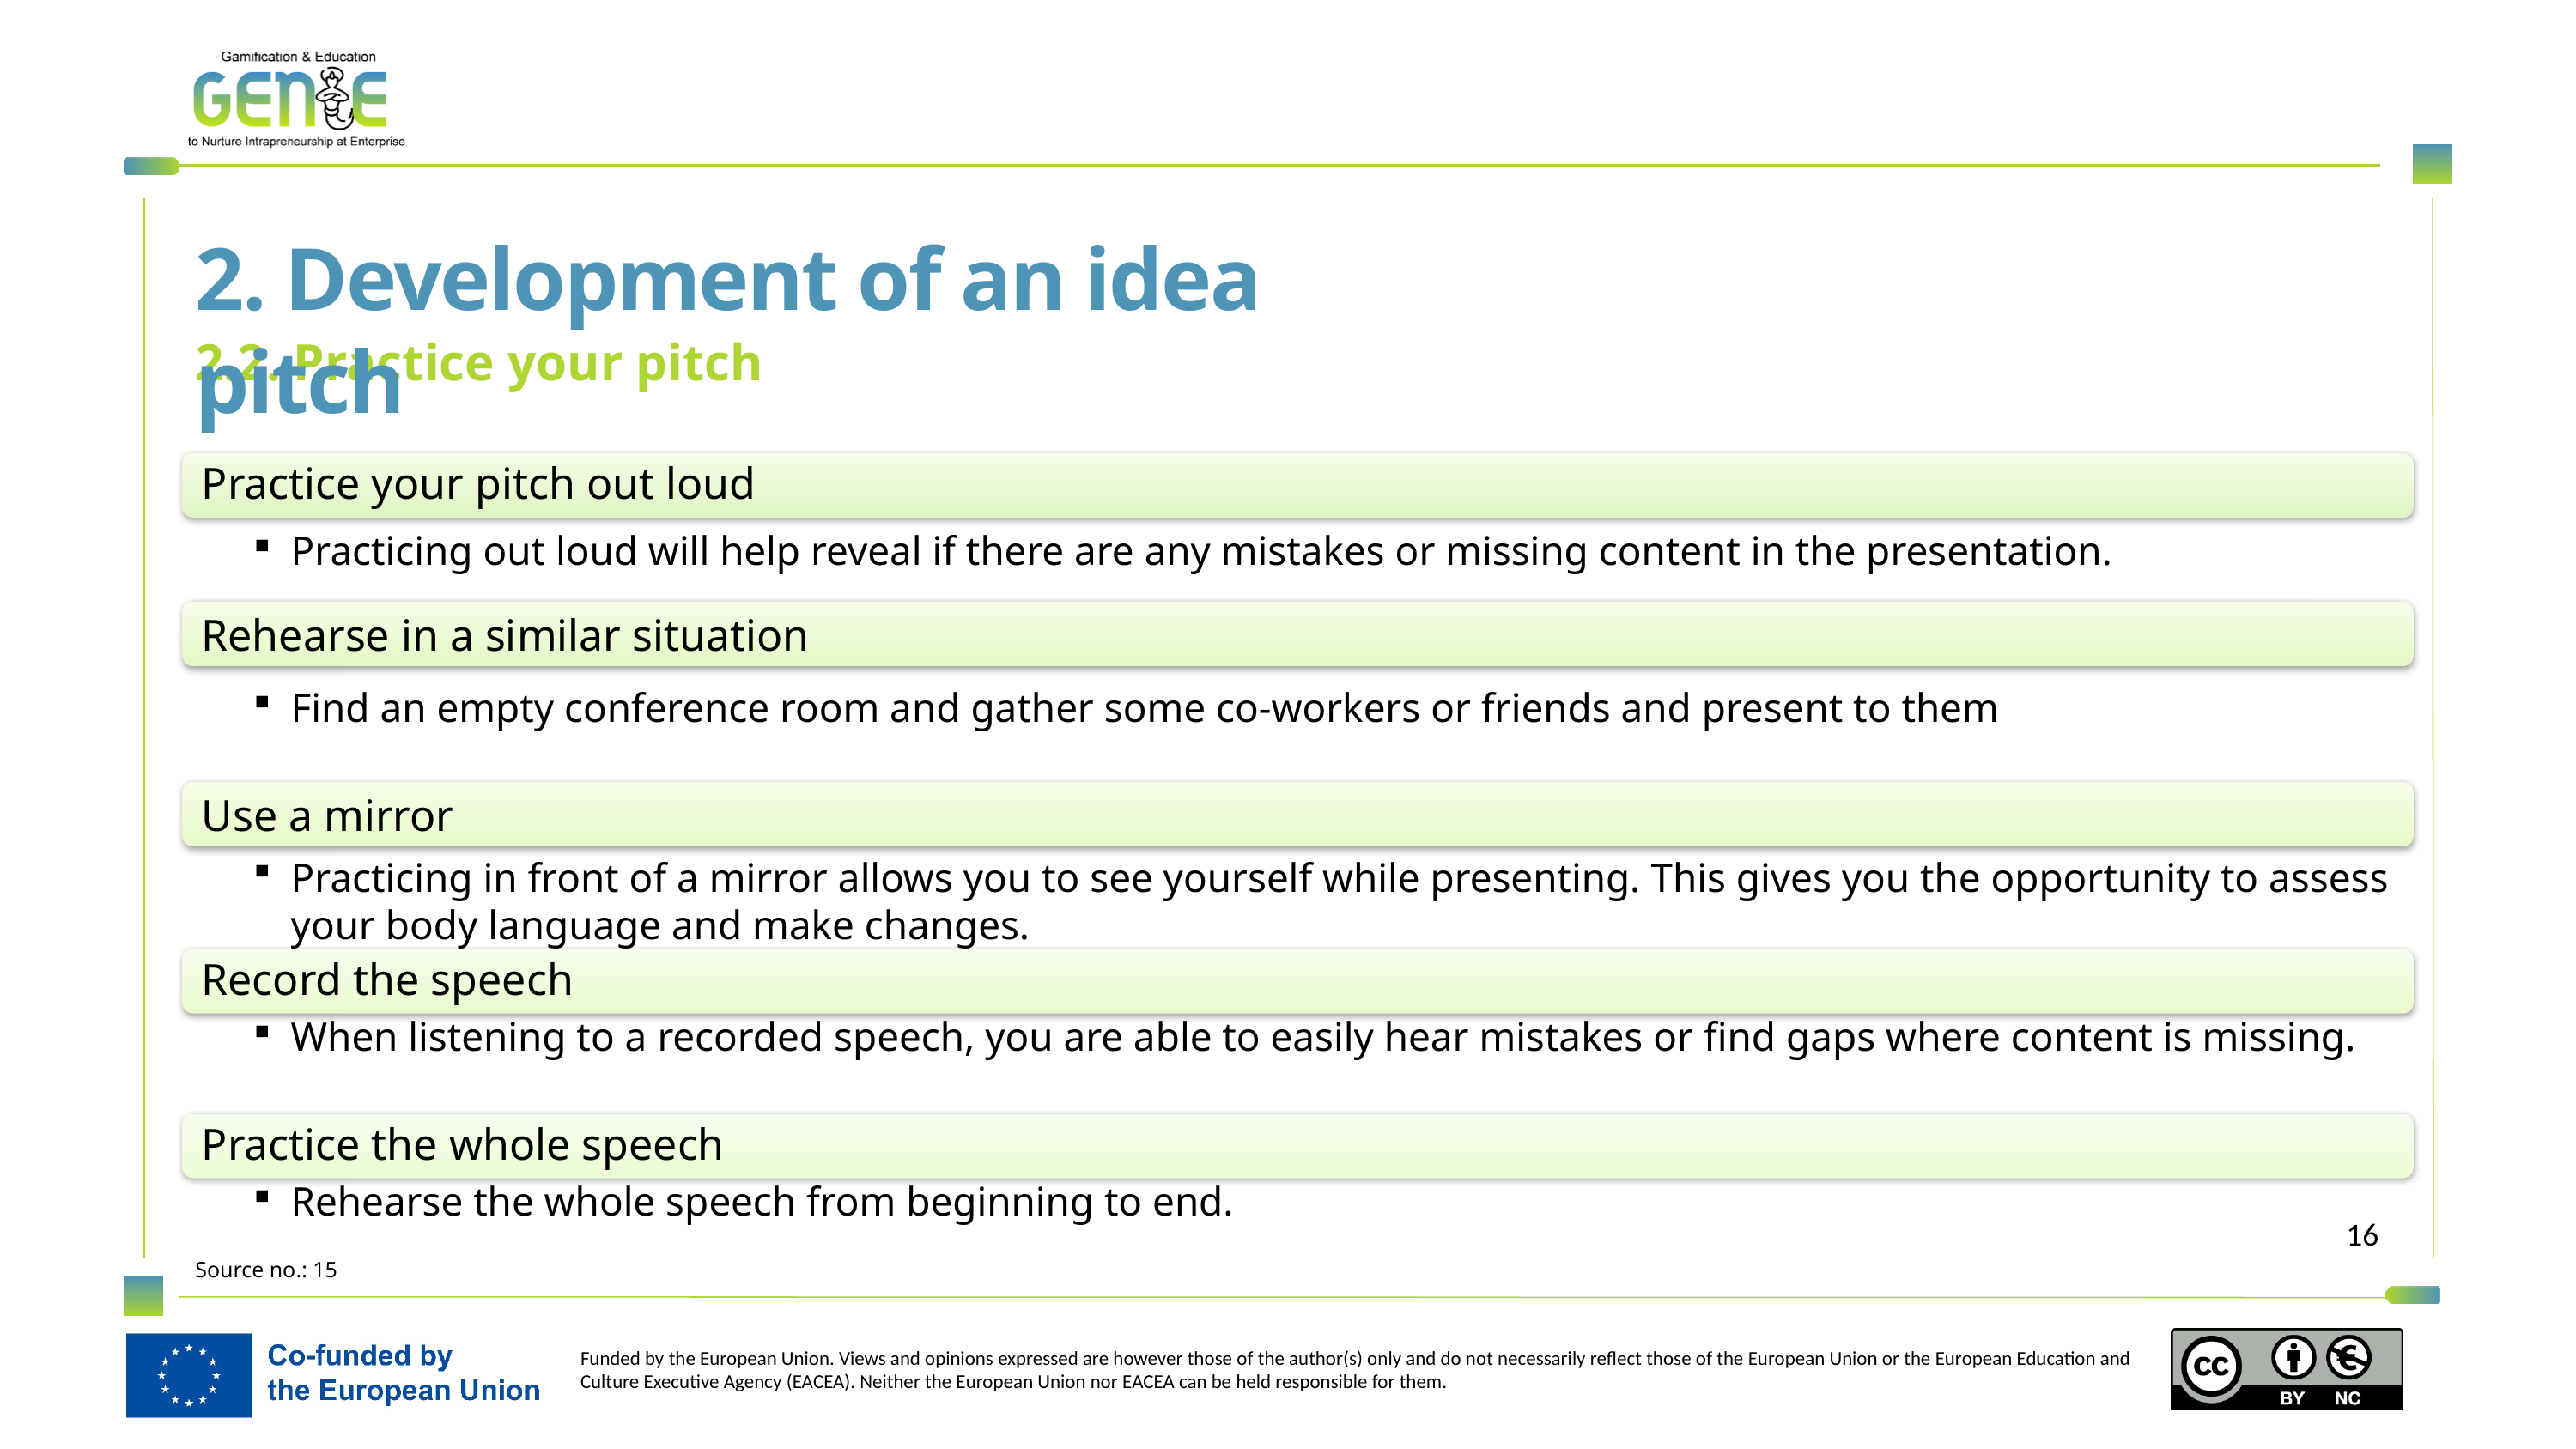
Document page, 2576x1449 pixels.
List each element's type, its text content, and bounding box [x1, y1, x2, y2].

text_box 2. Development of an idea pitch [182, 217, 1471, 336]
picture [124, 157, 179, 175]
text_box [182, 446, 2415, 1288]
picture [182, 45, 408, 151]
picture [111, 1328, 562, 1423]
picture [2171, 1328, 2403, 1410]
picture [124, 1276, 163, 1316]
picture [2385, 1286, 2440, 1304]
text_box 2.2. Practice your pitch [182, 324, 1573, 396]
picture [2413, 144, 2452, 184]
